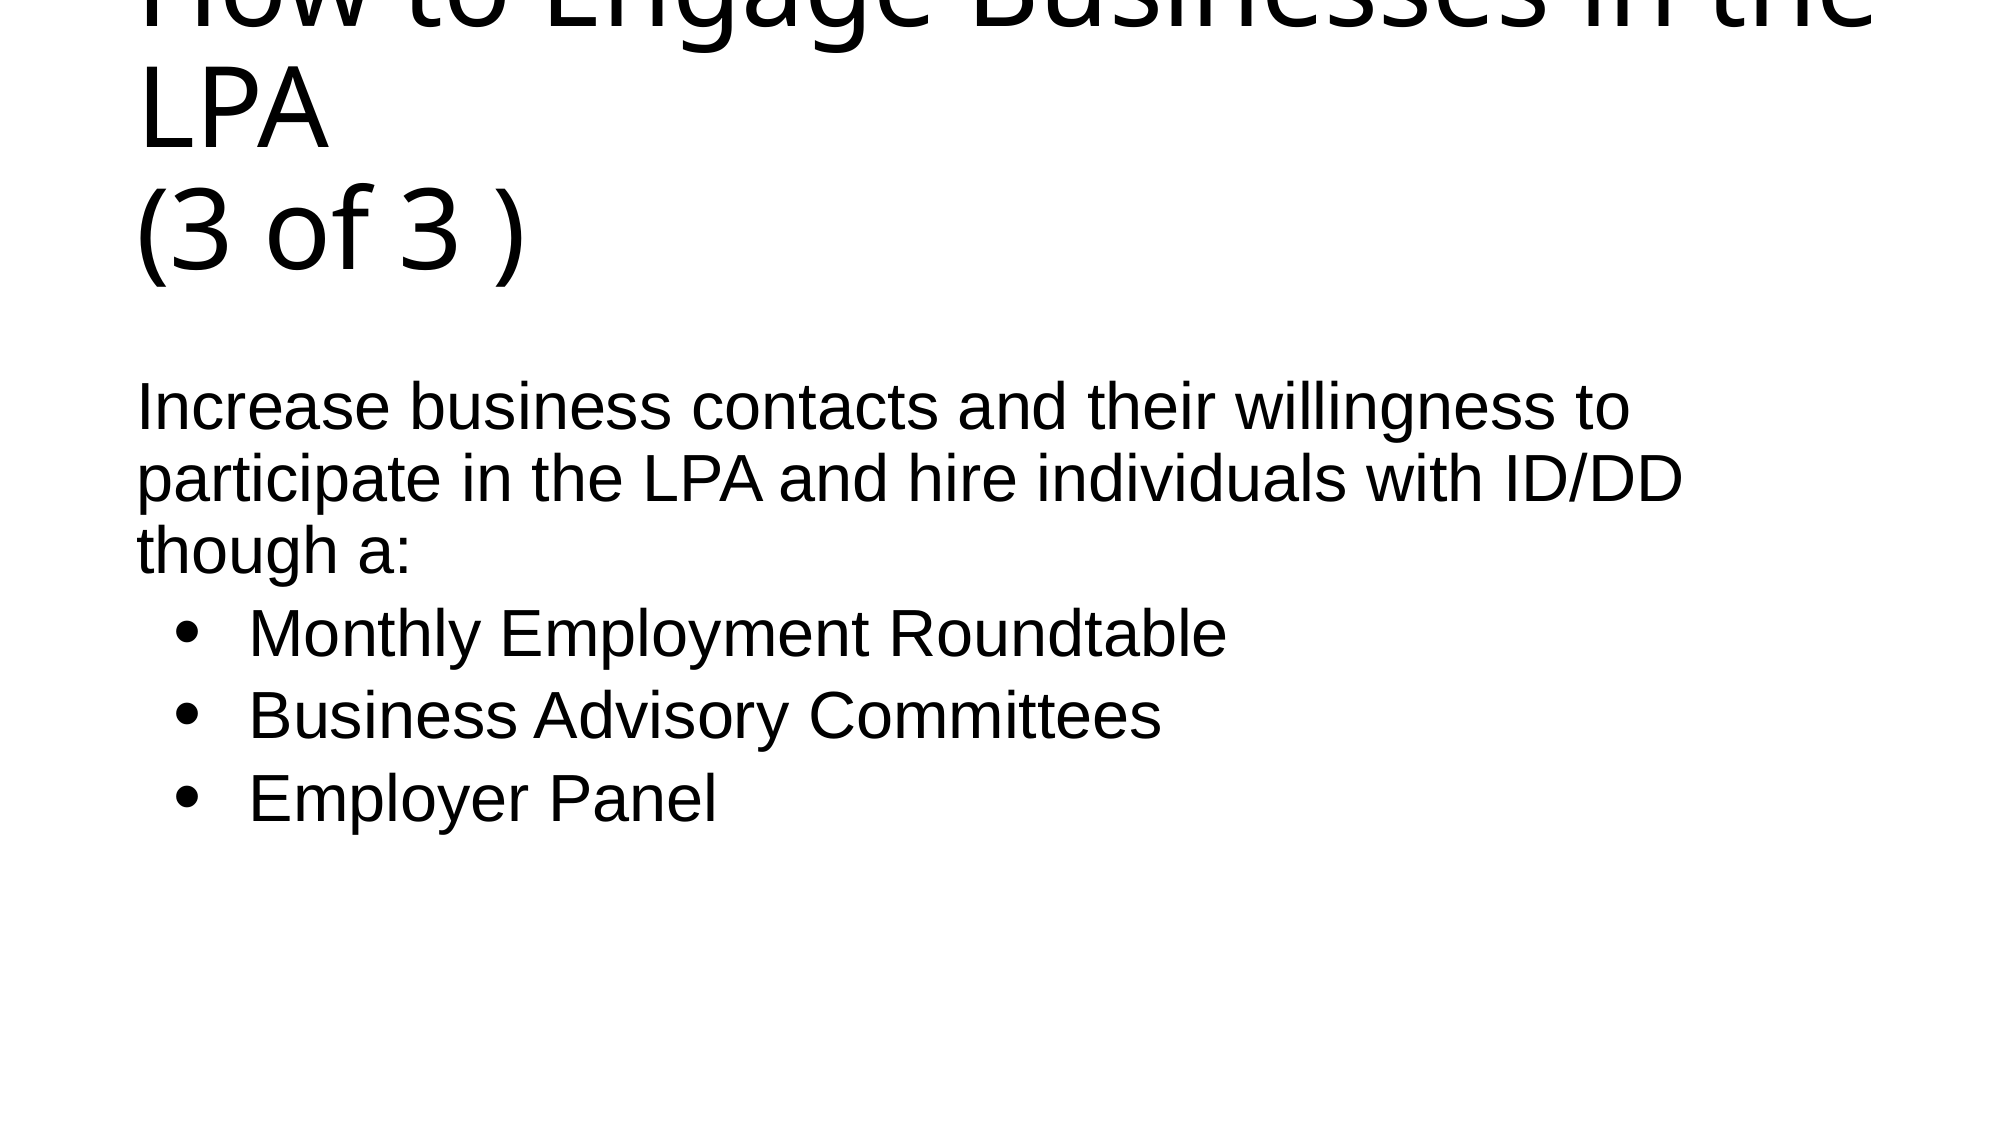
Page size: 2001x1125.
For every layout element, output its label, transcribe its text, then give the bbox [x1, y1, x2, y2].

title How to Engage Businesses in the LPA (3 of 3 ) [120, 106, 1898, 302]
list Increase business contacts and their willingness to participate in the LPA and hire individuals with ID/DD though a: Monthly Employment Roundtable Business Advisory Committees Employer Panel [120, 364, 1785, 906]
